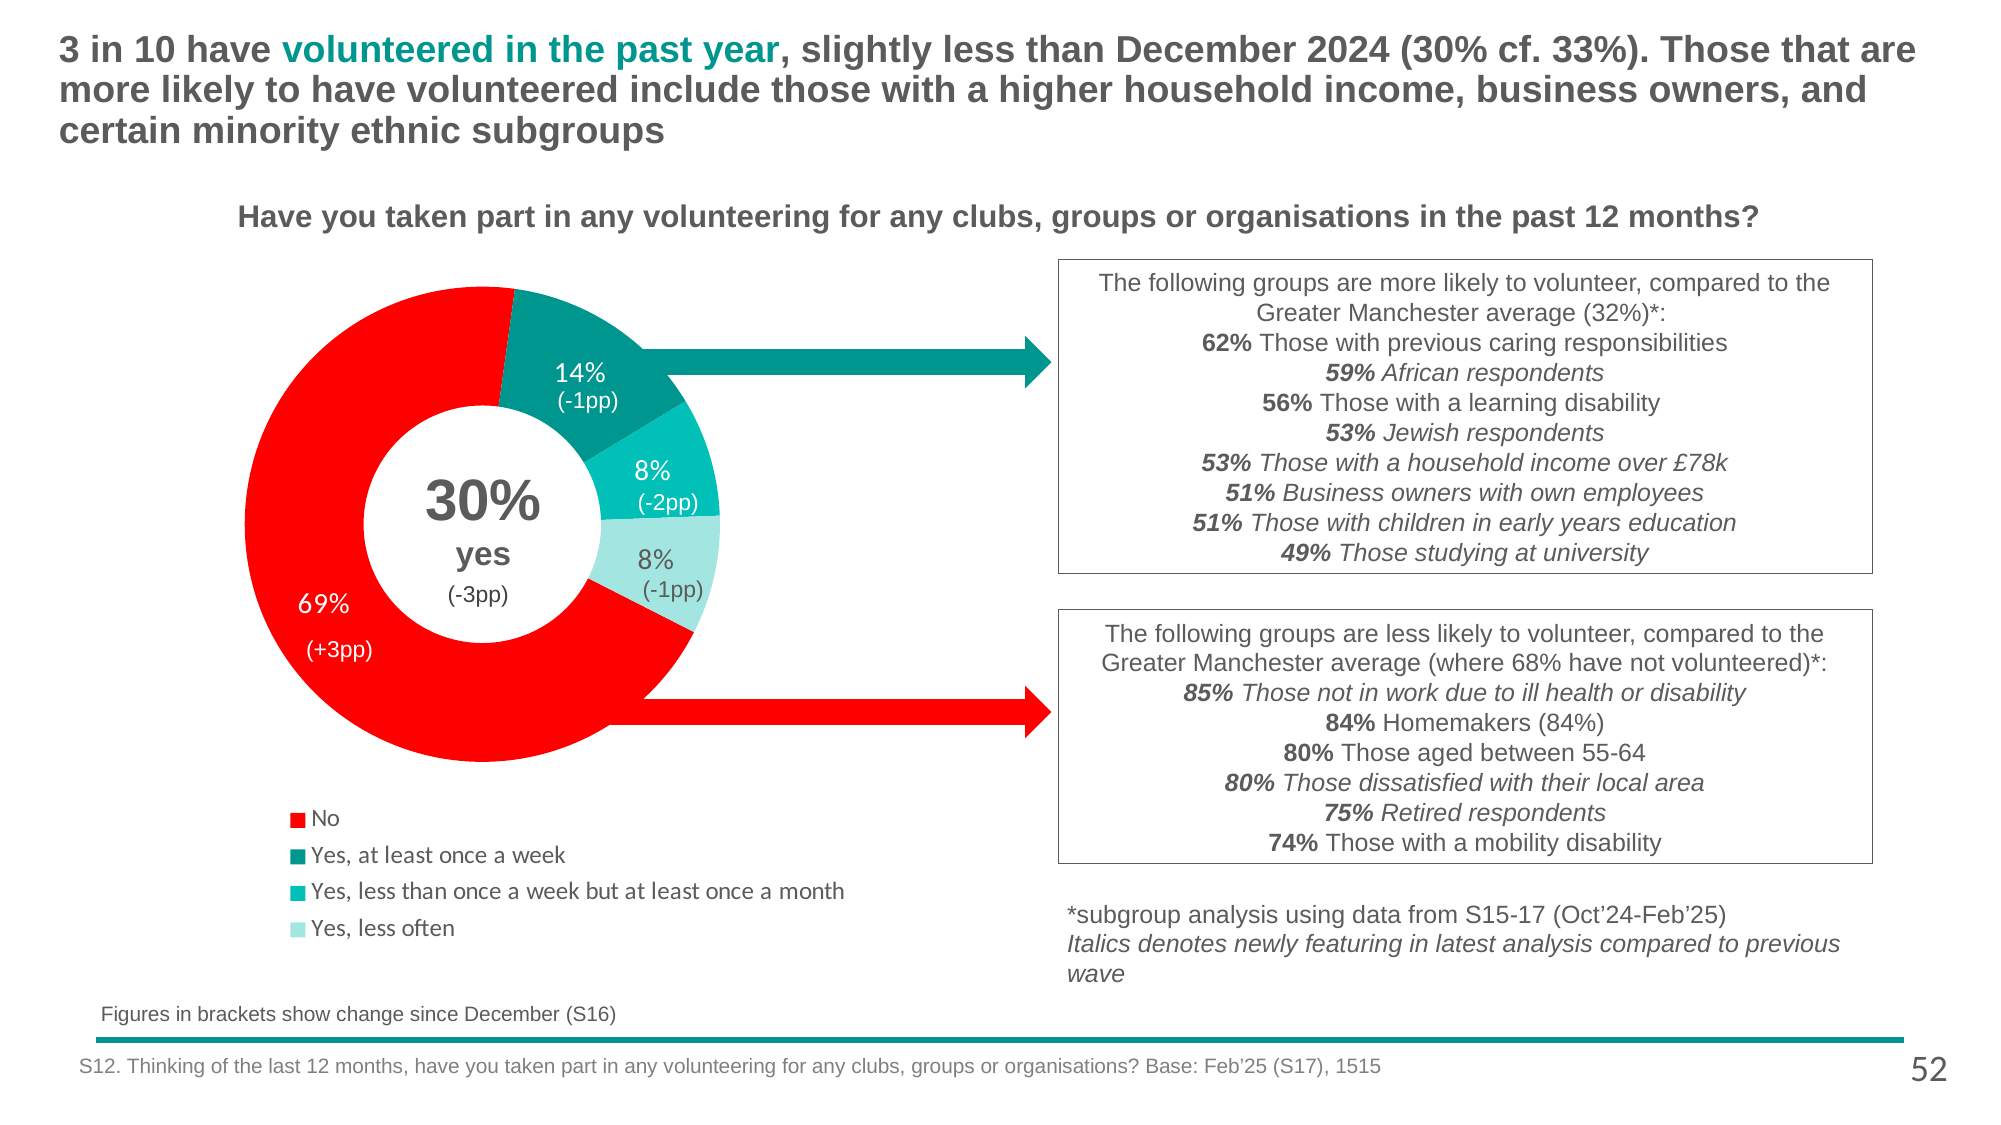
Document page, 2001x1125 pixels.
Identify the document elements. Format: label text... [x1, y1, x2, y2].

text_box Have you taken part in any volunteering for any clubs, groups or organisations in the past 12 months? [75, 189, 1924, 242]
text_box 52 [1895, 1036, 1975, 1098]
chart [82, 233, 896, 1011]
text_box The following groups are less likely to volunteer, compared to the Greater Manchester average (where 68% have not volunteered)*: 85% Those not in work due to ill health or disability 84% Homemakers (84%) 80% Those aged between 55-64 80% Those dissatisfied with their local area 75% Retired respondents 74% Those with a mobility disability [1058, 609, 1873, 864]
text_box Figures in brackets show change since December (S16) [100, 1011, 617, 1026]
text_box [896, 685, 1052, 739]
title 3 in 10 have volunteered in the past year, slightly less than December 2024 (30% cf. 33%). Those that are more likely to have volunteered include those with a higher household income, business owners, and certain minority ethnic subgroups [58, 29, 1943, 218]
text_box [896, 335, 1052, 389]
text_box *subgroup analysis using data from S15-17 (Oct’24-Feb’25) Italics denotes newly featuring in latest analysis compared to previous wave [1052, 890, 1867, 996]
text_box The following groups are more likely to volunteer, compared to the Greater Manchester average (32%)*: 62% Those with previous caring responsibilities 59% African respondents 56% Those with a learning disability 53% Jewish respondents 53% Those with a household income over £78k 51% Business owners with own employees 51% Those with children in early years education 49% Those studying at university [1058, 259, 1873, 574]
text_box S12. Thinking of the last 12 months, have you taken part in any volunteering for any clubs, groups or organisations? Base: Feb’25 (S17), 1515 [64, 1045, 1861, 1125]
